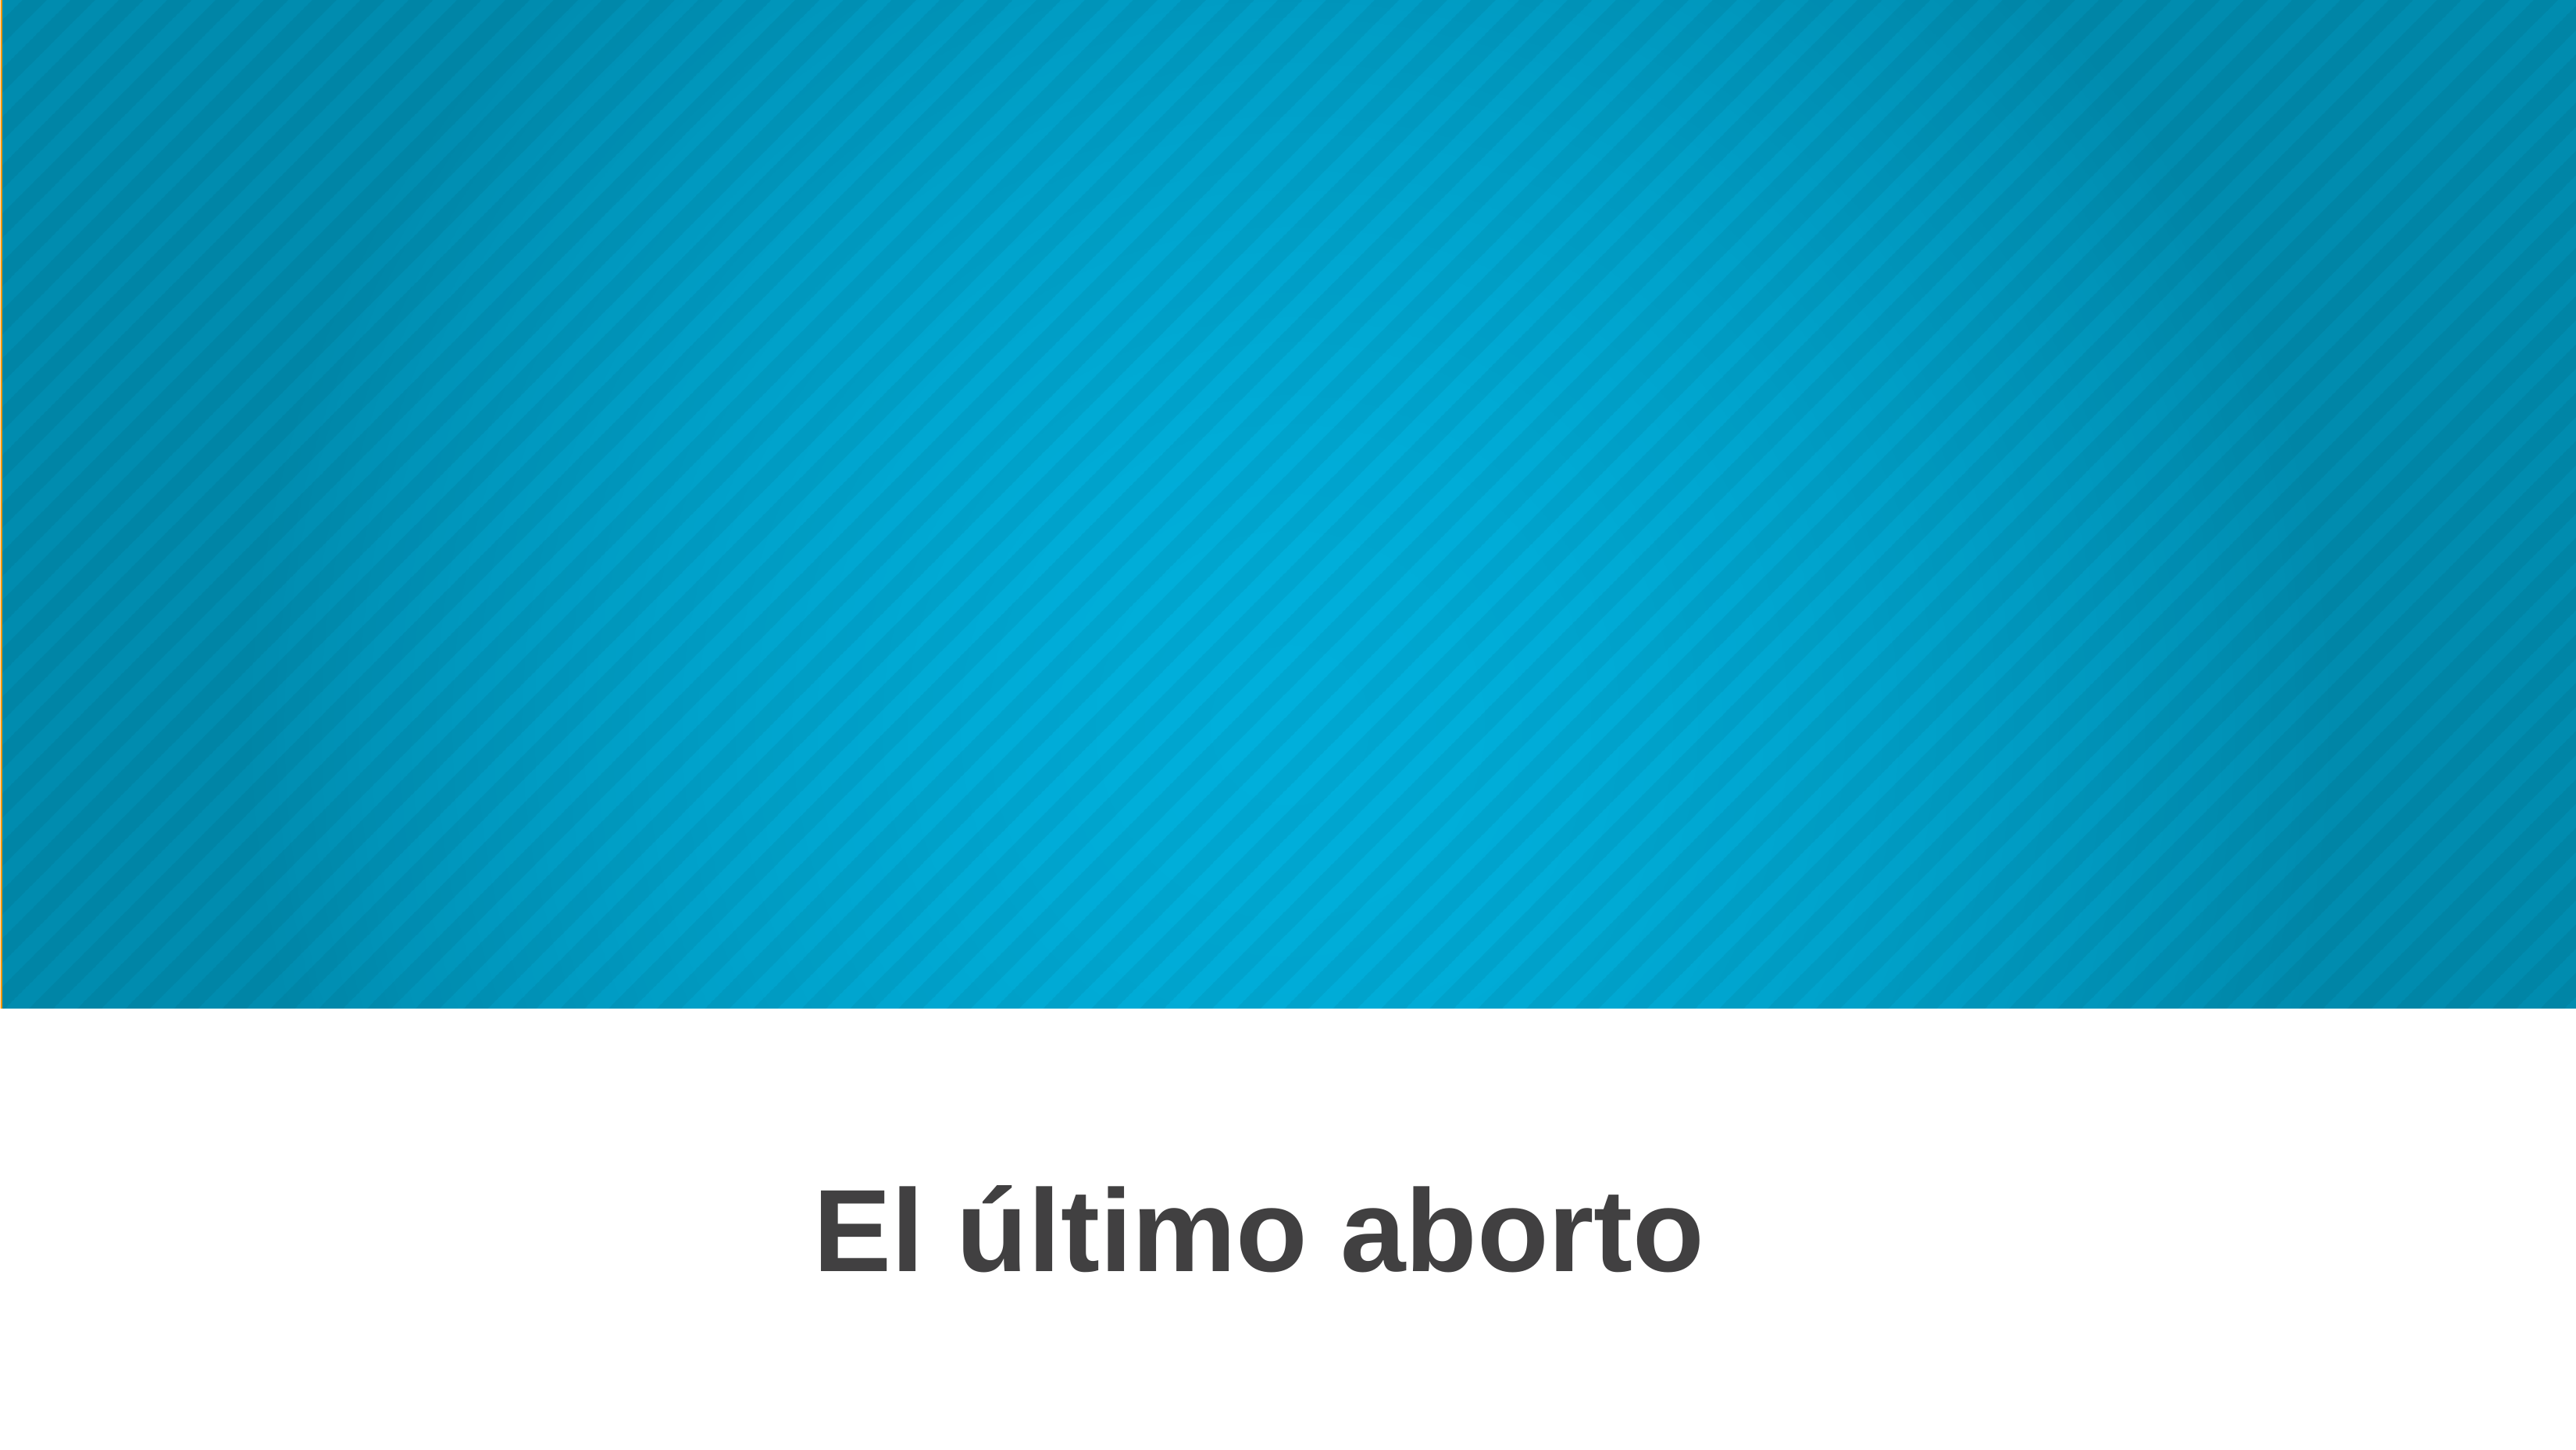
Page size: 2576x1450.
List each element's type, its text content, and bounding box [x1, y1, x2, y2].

title El último aborto [165, 1154, 2355, 1297]
